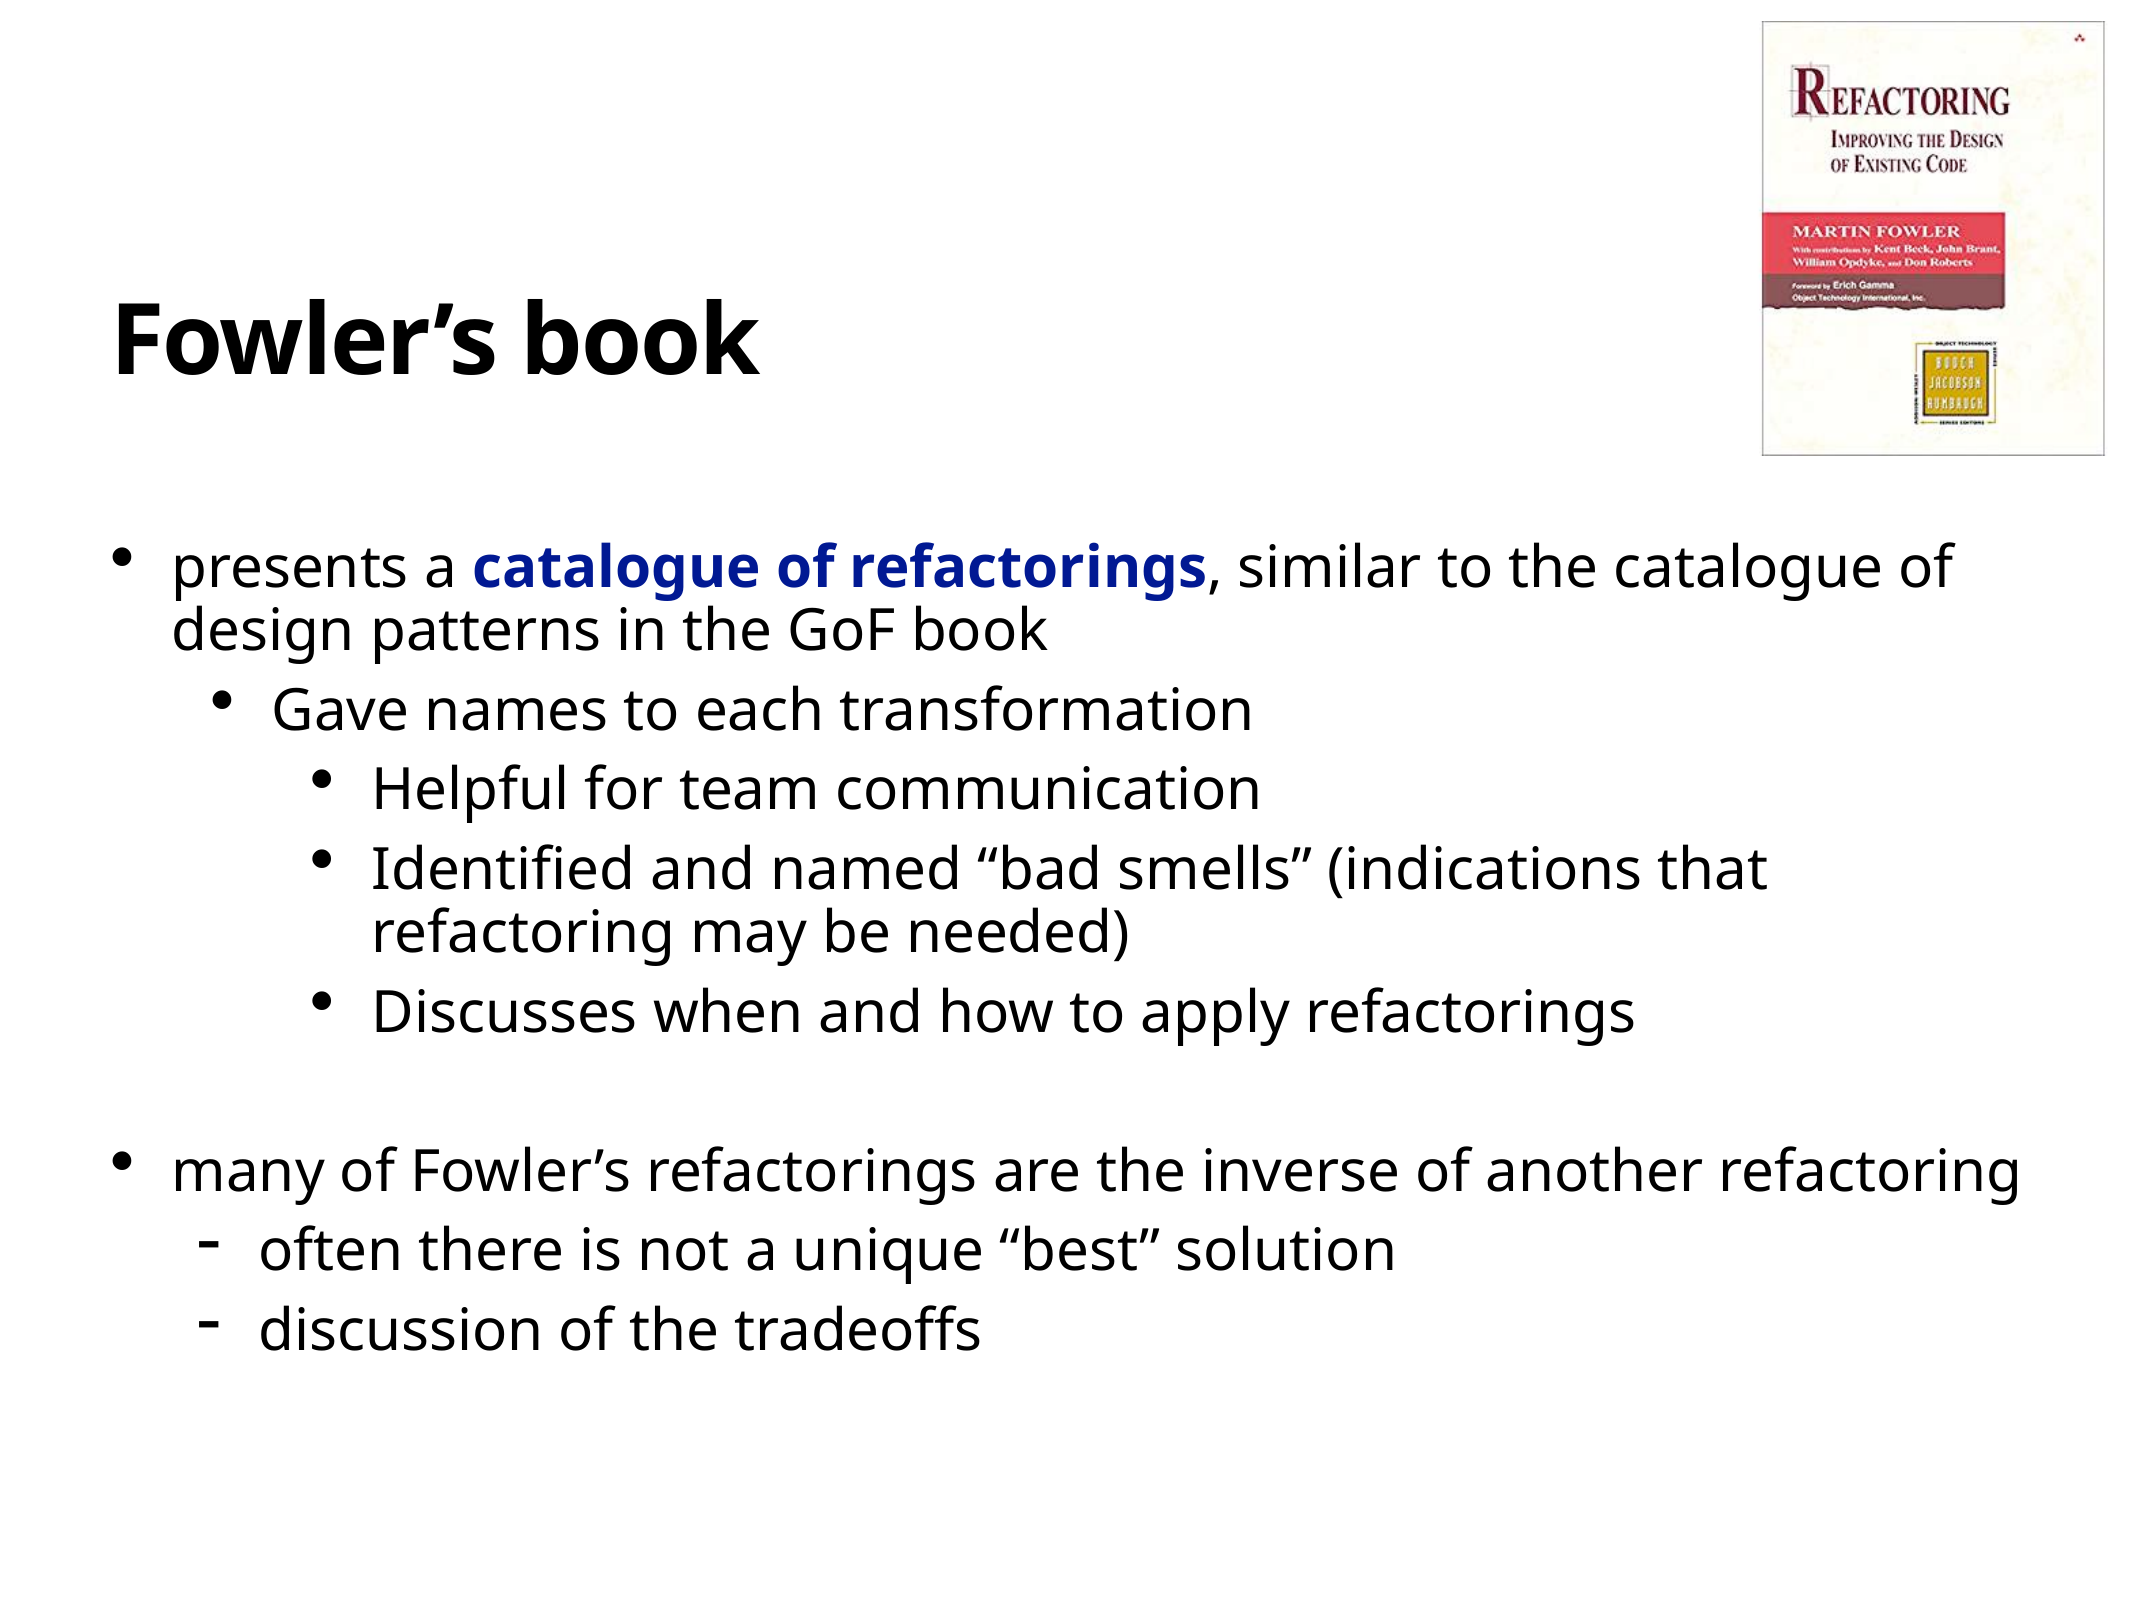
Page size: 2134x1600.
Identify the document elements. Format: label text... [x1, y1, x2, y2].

picture [1715, 20, 2134, 456]
list presents a catalogue of refactorings, similar to the catalogue of design patterns in the GoF book Gave names to each transformation Helpful for team communication Identified and named “bad smells” (indications that refactoring may be needed) Discusses when and how to apply refactorings many of Fowler’s refactorings are the inverse of another refactoring often there is not a unique “best” solution discussion of the tradeoffs [105, 532, 2028, 1256]
title Fowler’s book [105, 294, 1715, 420]
